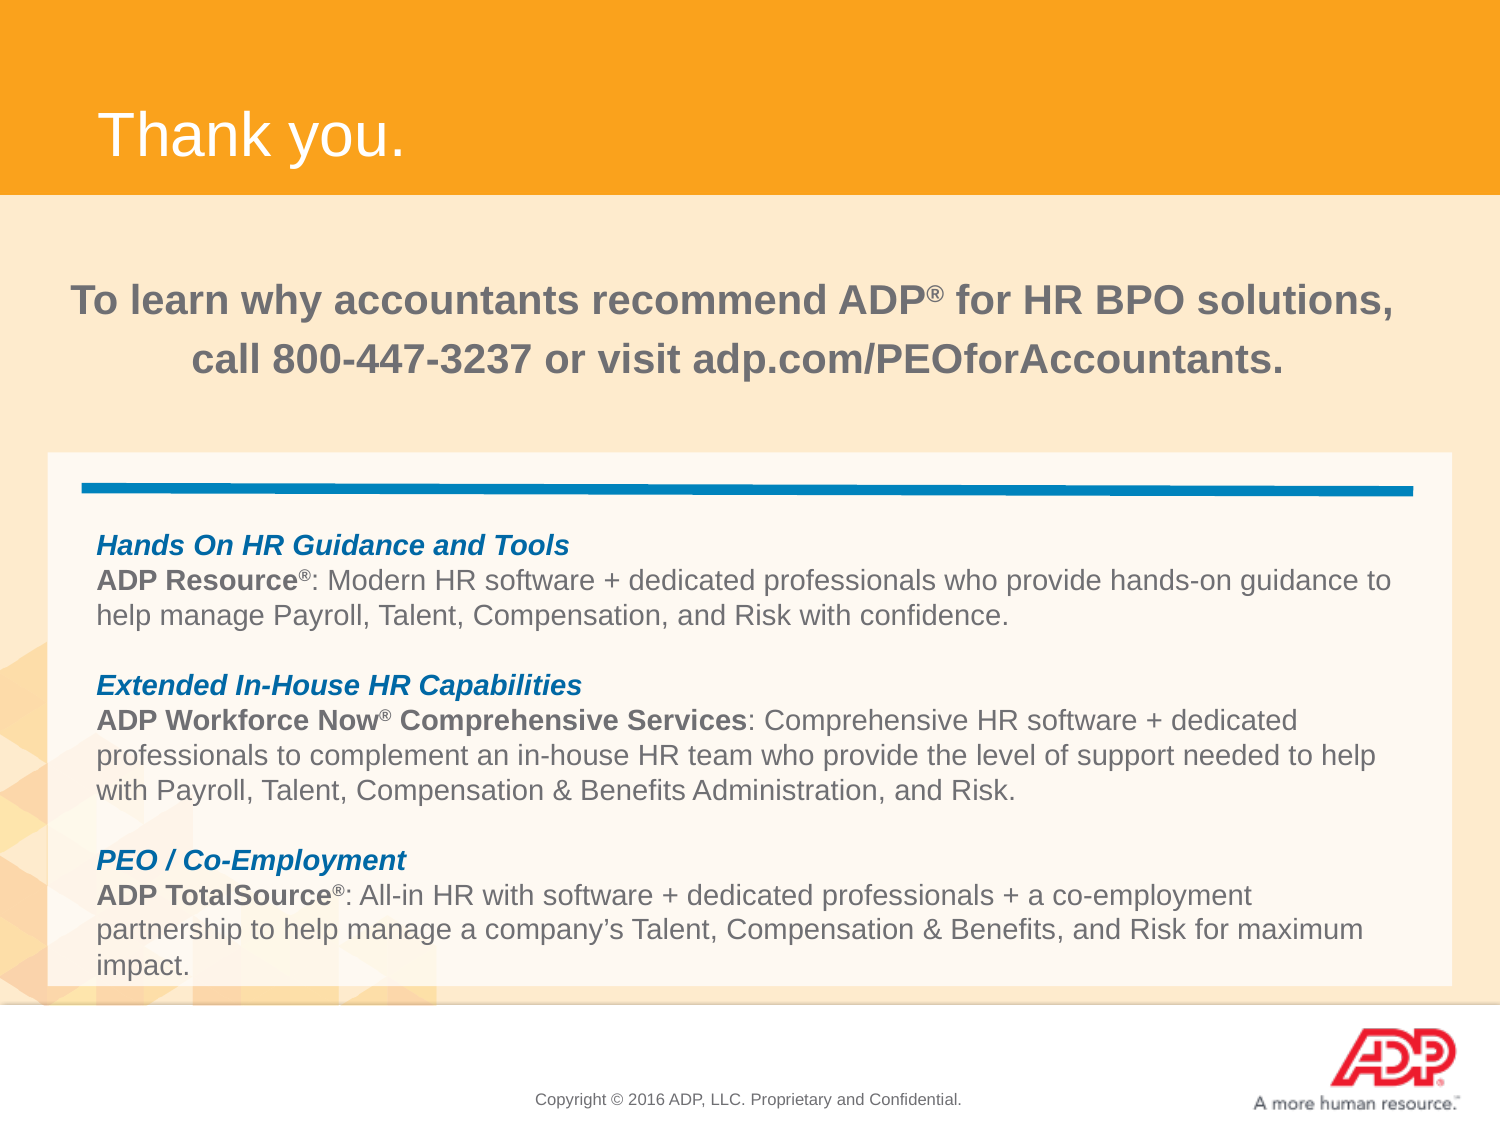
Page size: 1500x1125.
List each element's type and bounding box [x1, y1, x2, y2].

text_box [81, 487, 1414, 492]
picture [0, 0, 1500, 1006]
text_box [0, 1004, 1500, 1125]
